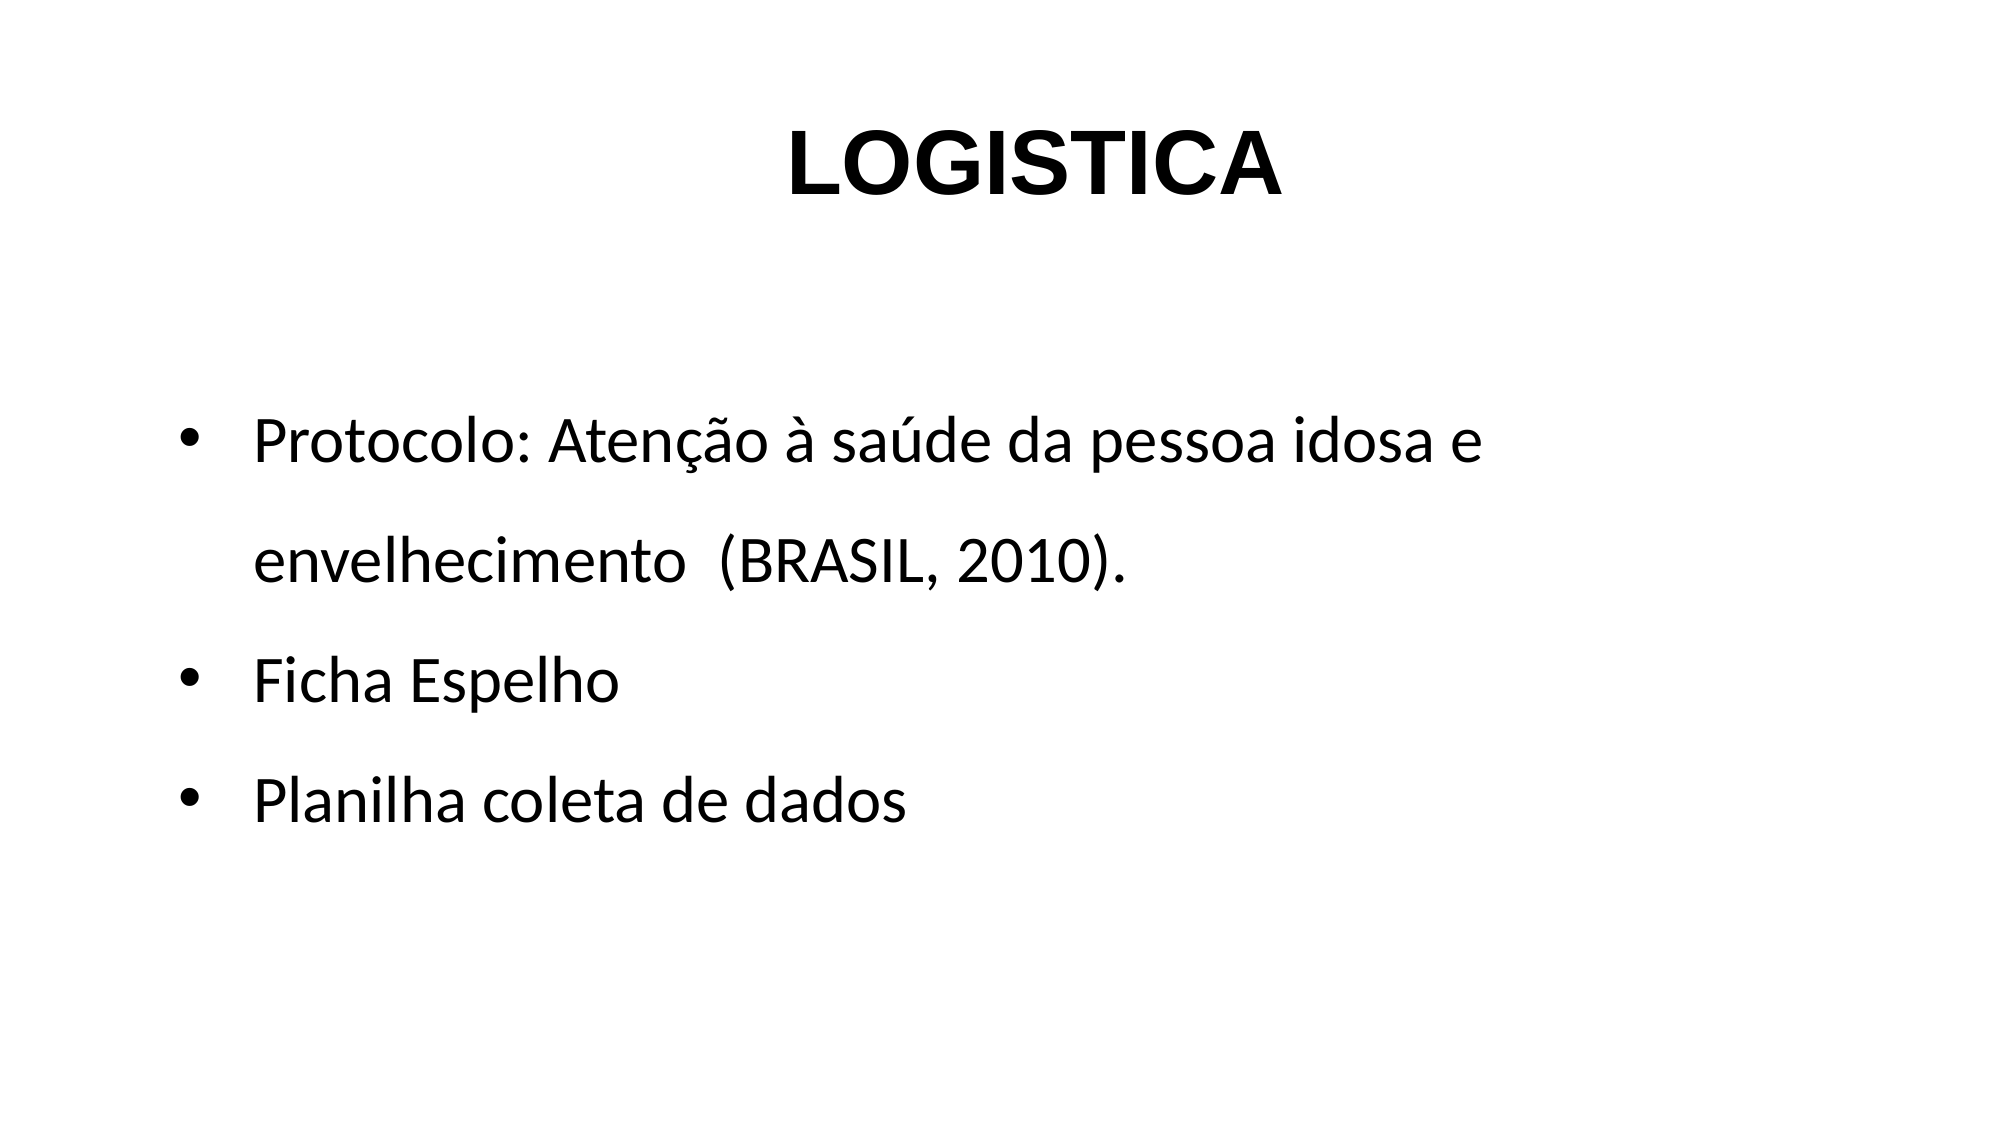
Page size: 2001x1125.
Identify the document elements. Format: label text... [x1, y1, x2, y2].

title LOGISTICA [133, 56, 1859, 274]
text_box Protocolo: Atenção à saúde da pessoa idosa e envelhecimento (BRASIL, 2010). Ficha Espelho Planilha coleta de dados [163, 303, 1789, 924]
